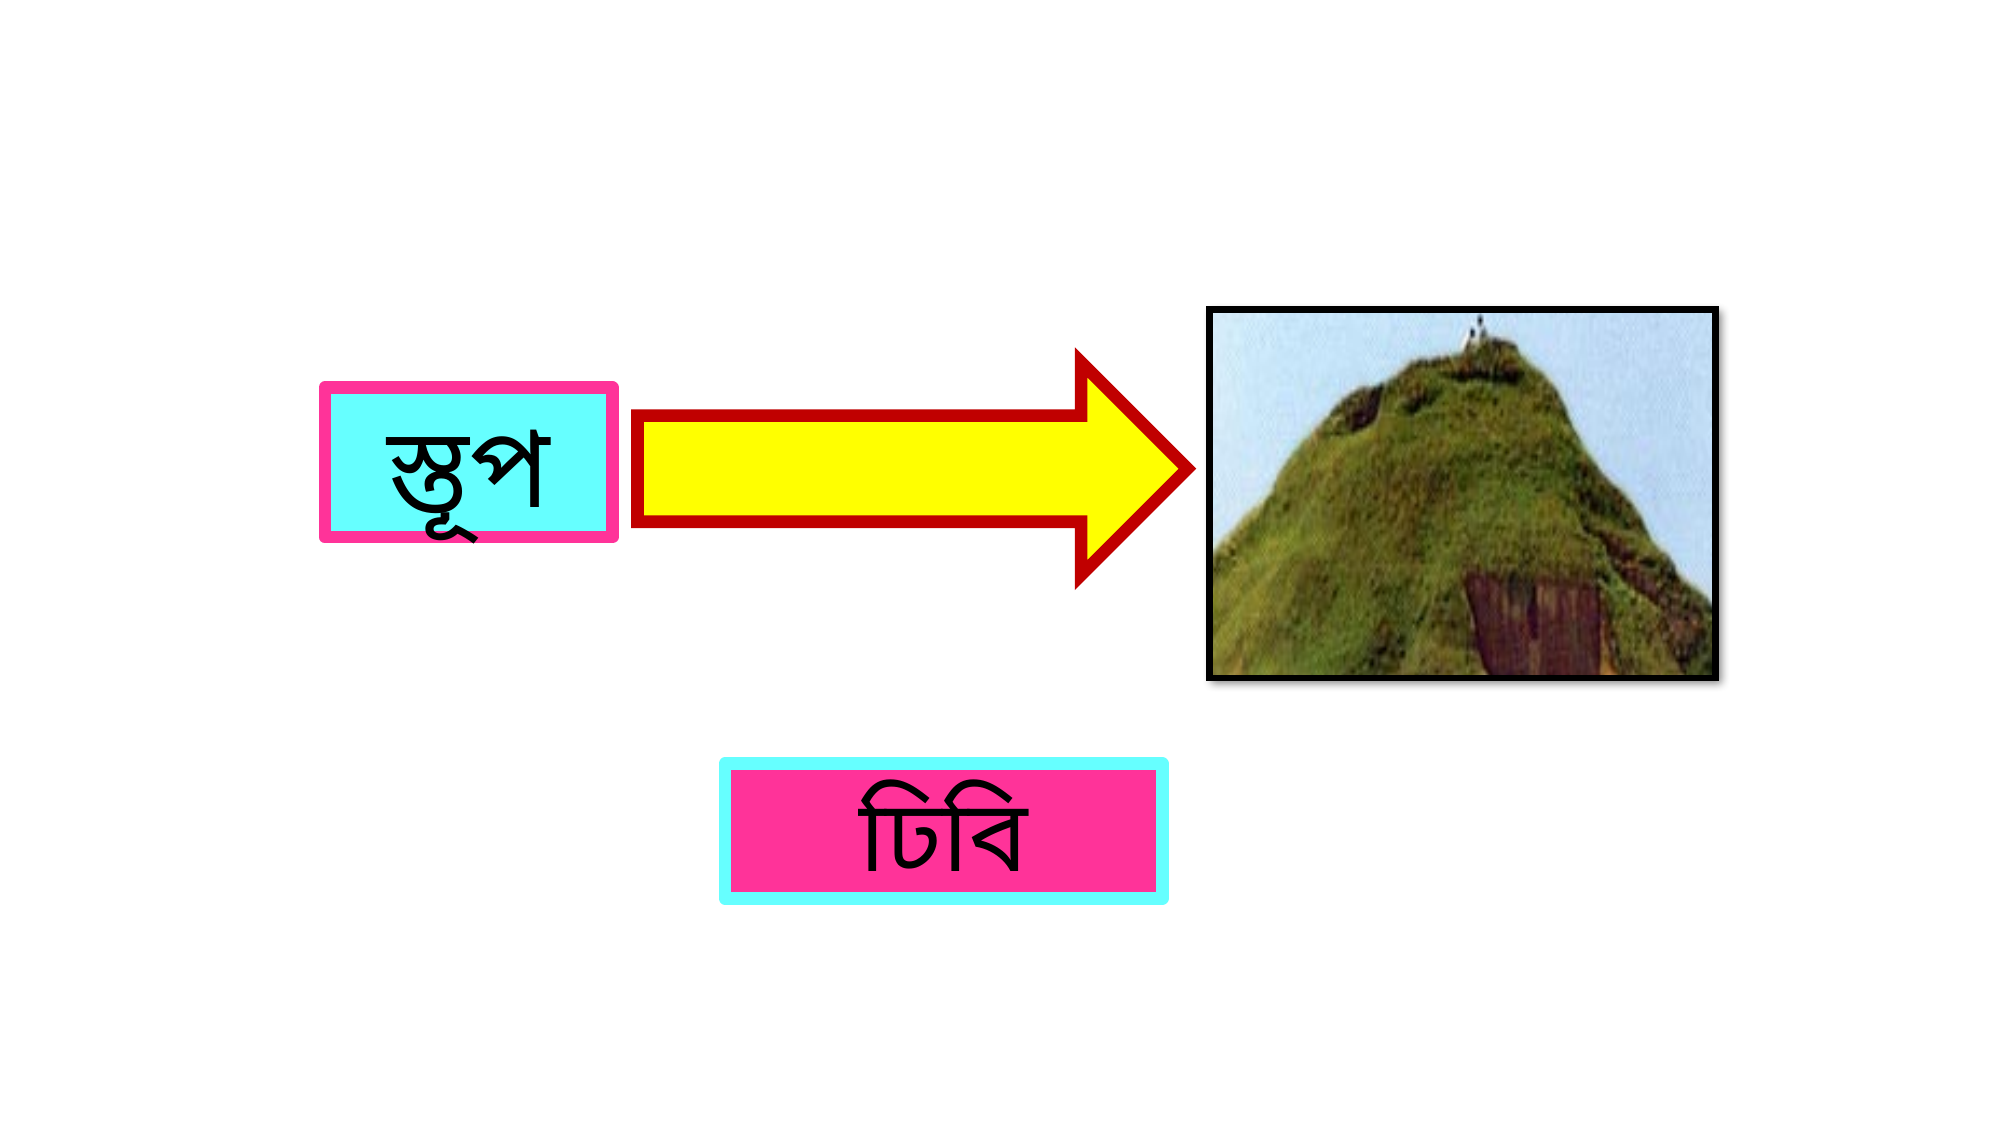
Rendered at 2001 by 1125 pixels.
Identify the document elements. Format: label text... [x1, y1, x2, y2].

text_box ঢিবি [724, 763, 1163, 899]
text_box [636, 359, 1189, 578]
picture [1212, 312, 1713, 675]
text_box স্তূপ [324, 387, 613, 538]
